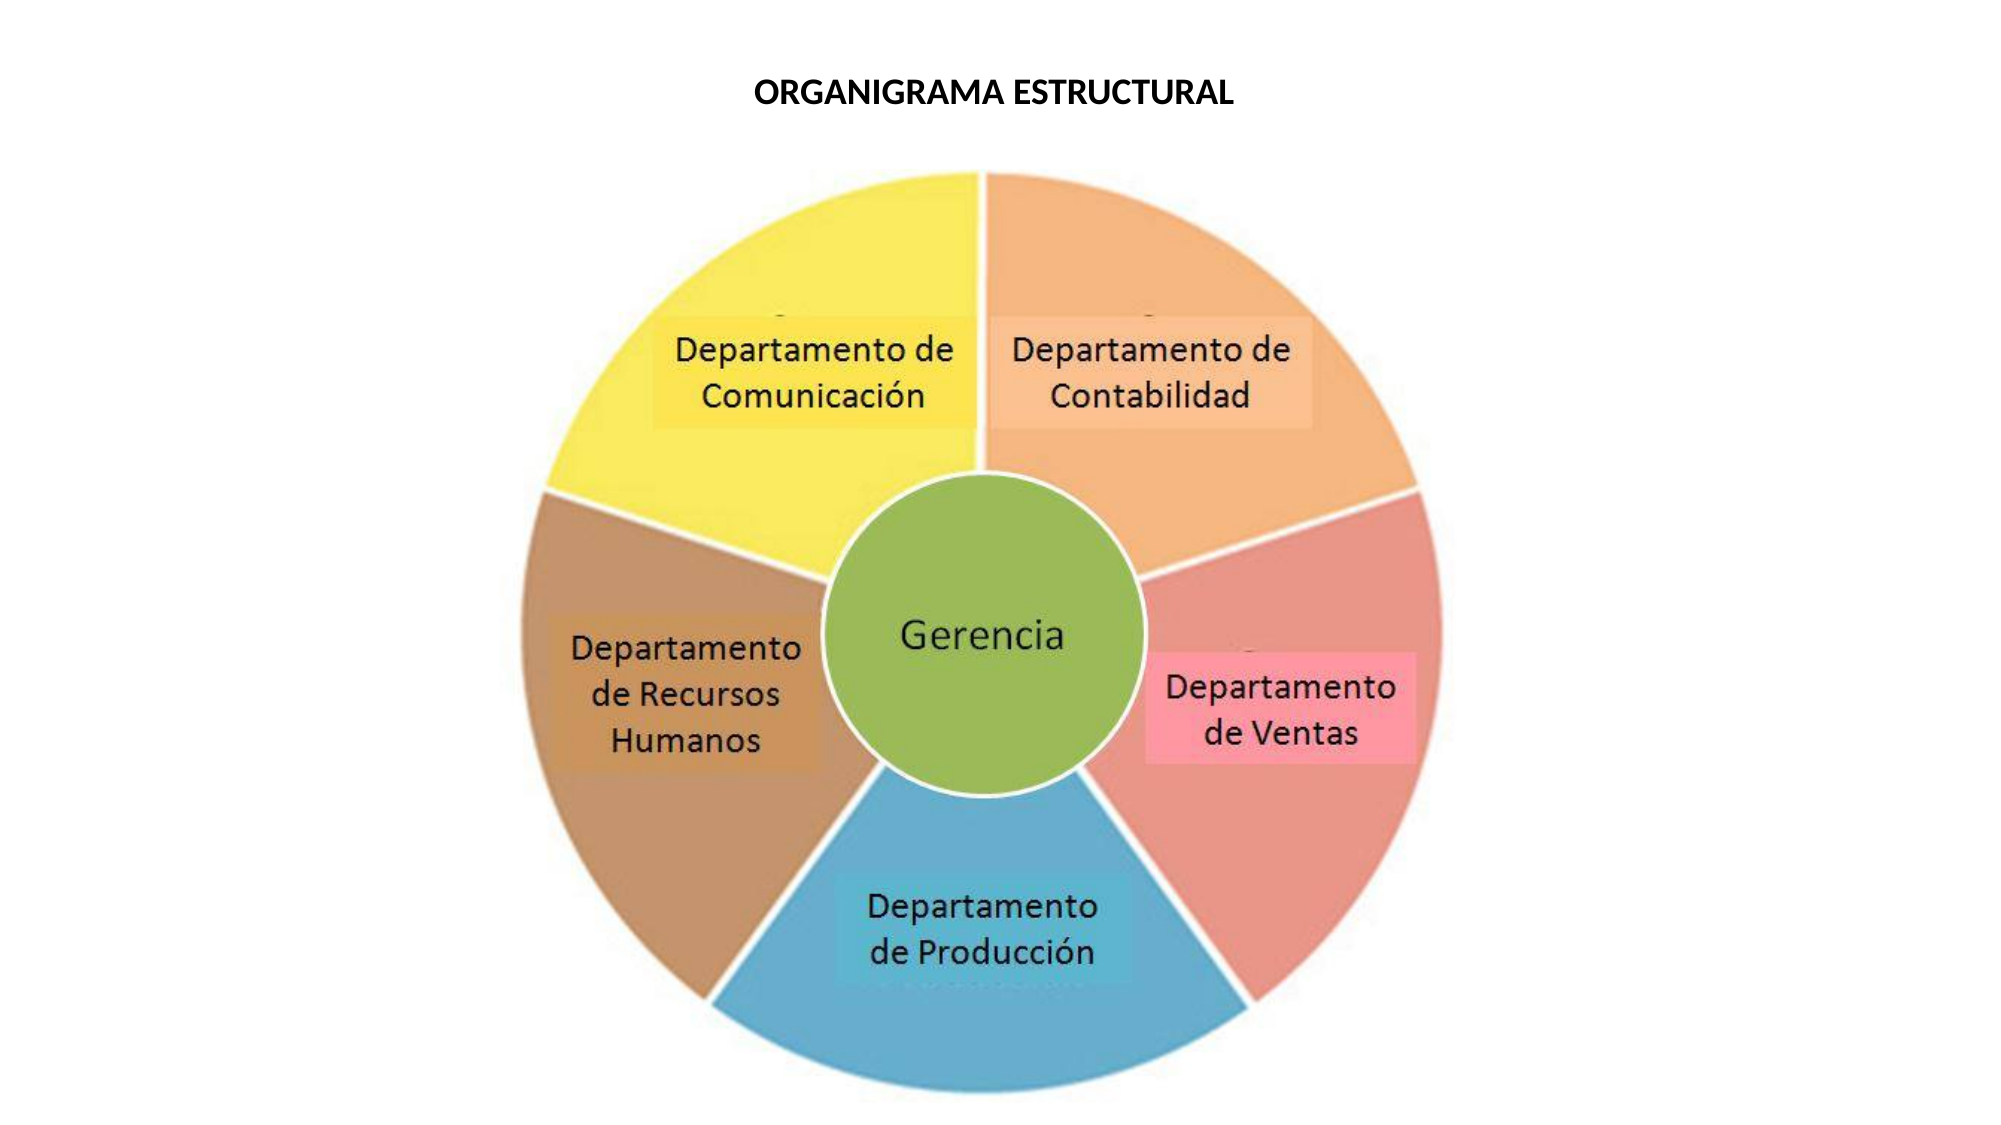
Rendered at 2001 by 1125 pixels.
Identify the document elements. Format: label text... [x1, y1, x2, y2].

picture [357, 169, 1539, 1103]
text_box ORGANIGRAMA ESTRUCTURAL [739, 59, 1267, 120]
